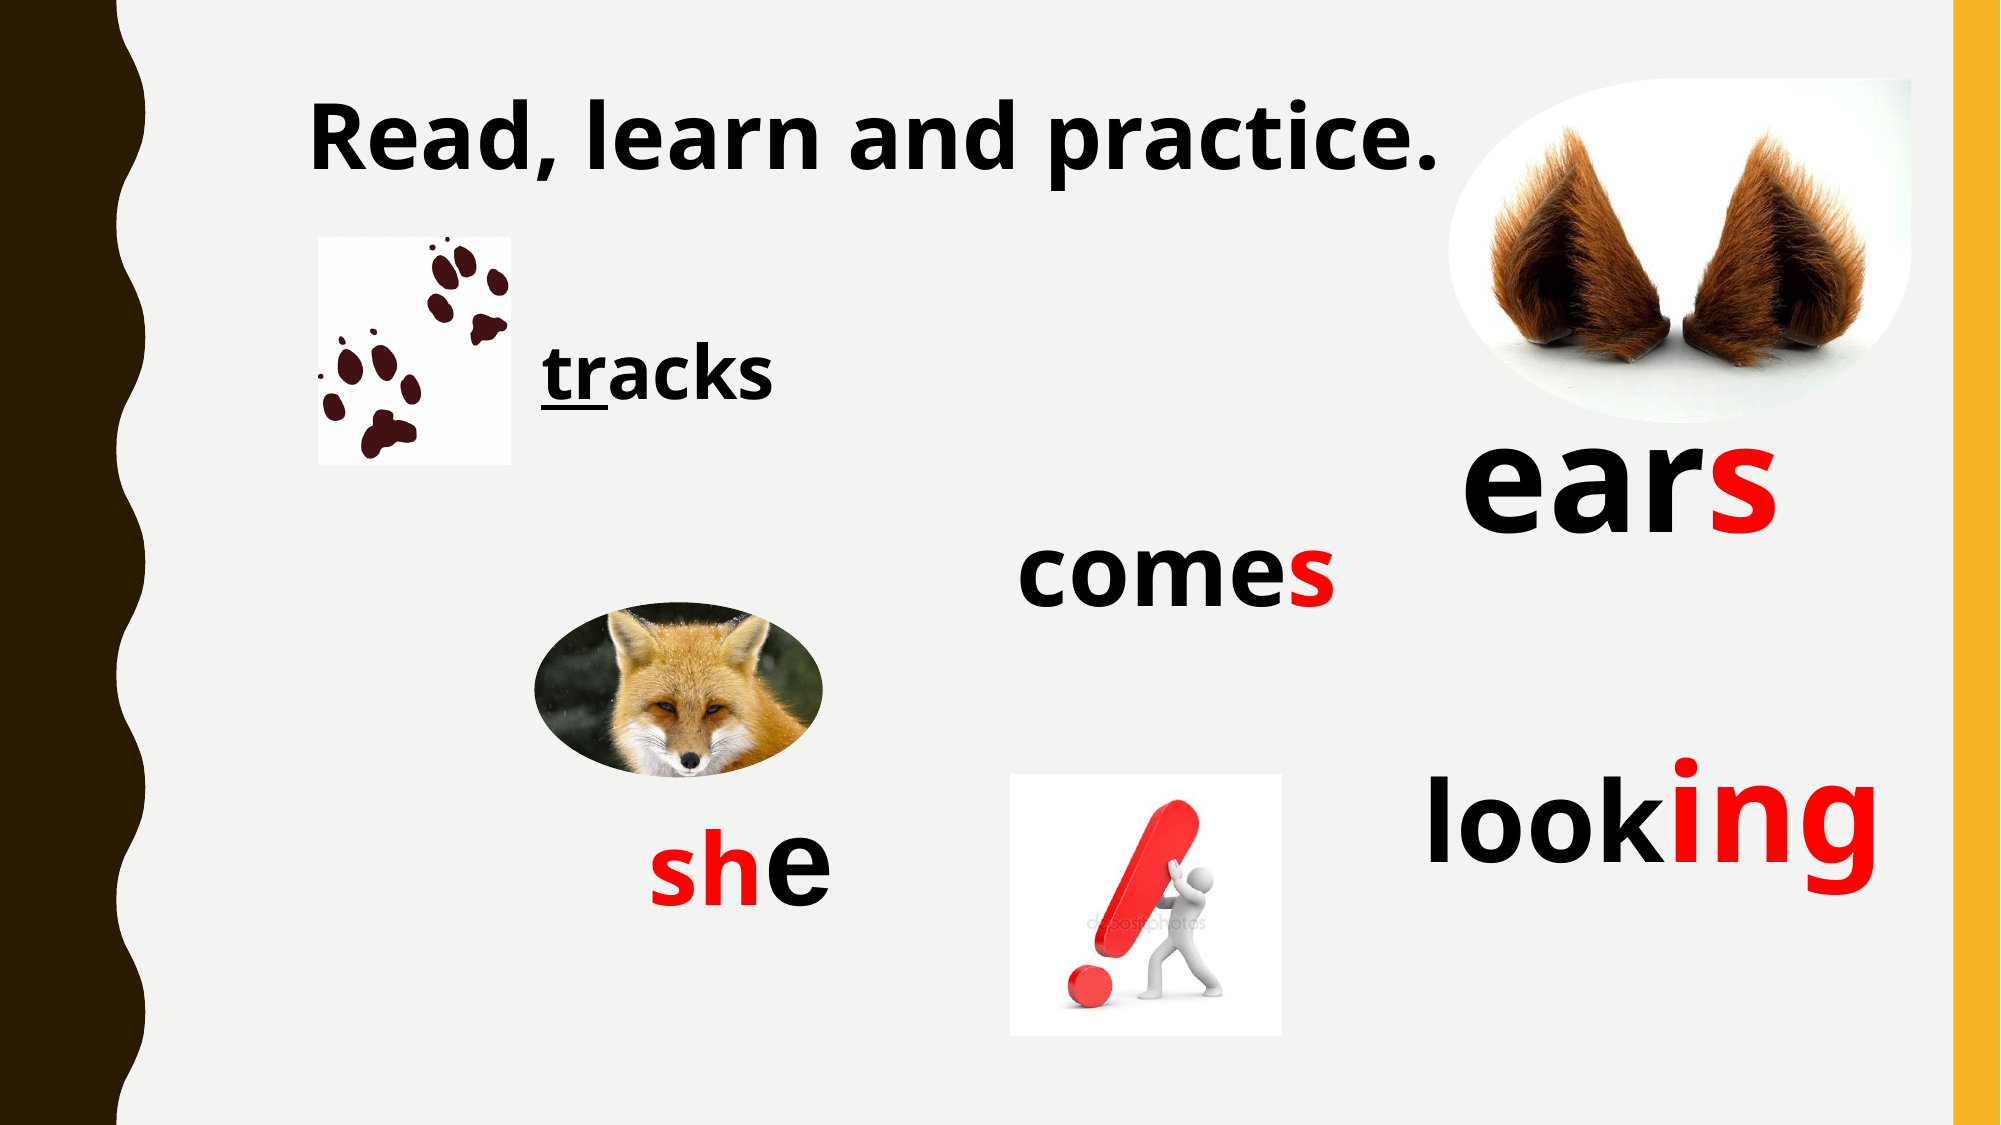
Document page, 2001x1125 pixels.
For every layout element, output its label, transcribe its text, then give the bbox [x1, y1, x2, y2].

text_box looking [1407, 717, 1900, 897]
text_box ears [1444, 374, 1796, 570]
text_box tracks [526, 316, 790, 422]
picture [1448, 78, 1912, 423]
picture [1010, 774, 1282, 1036]
picture [534, 602, 823, 778]
text_box she [634, 773, 849, 939]
text_box Read, learn and practice. [291, 70, 1457, 195]
picture [318, 237, 511, 465]
text_box comes [1002, 499, 1353, 634]
